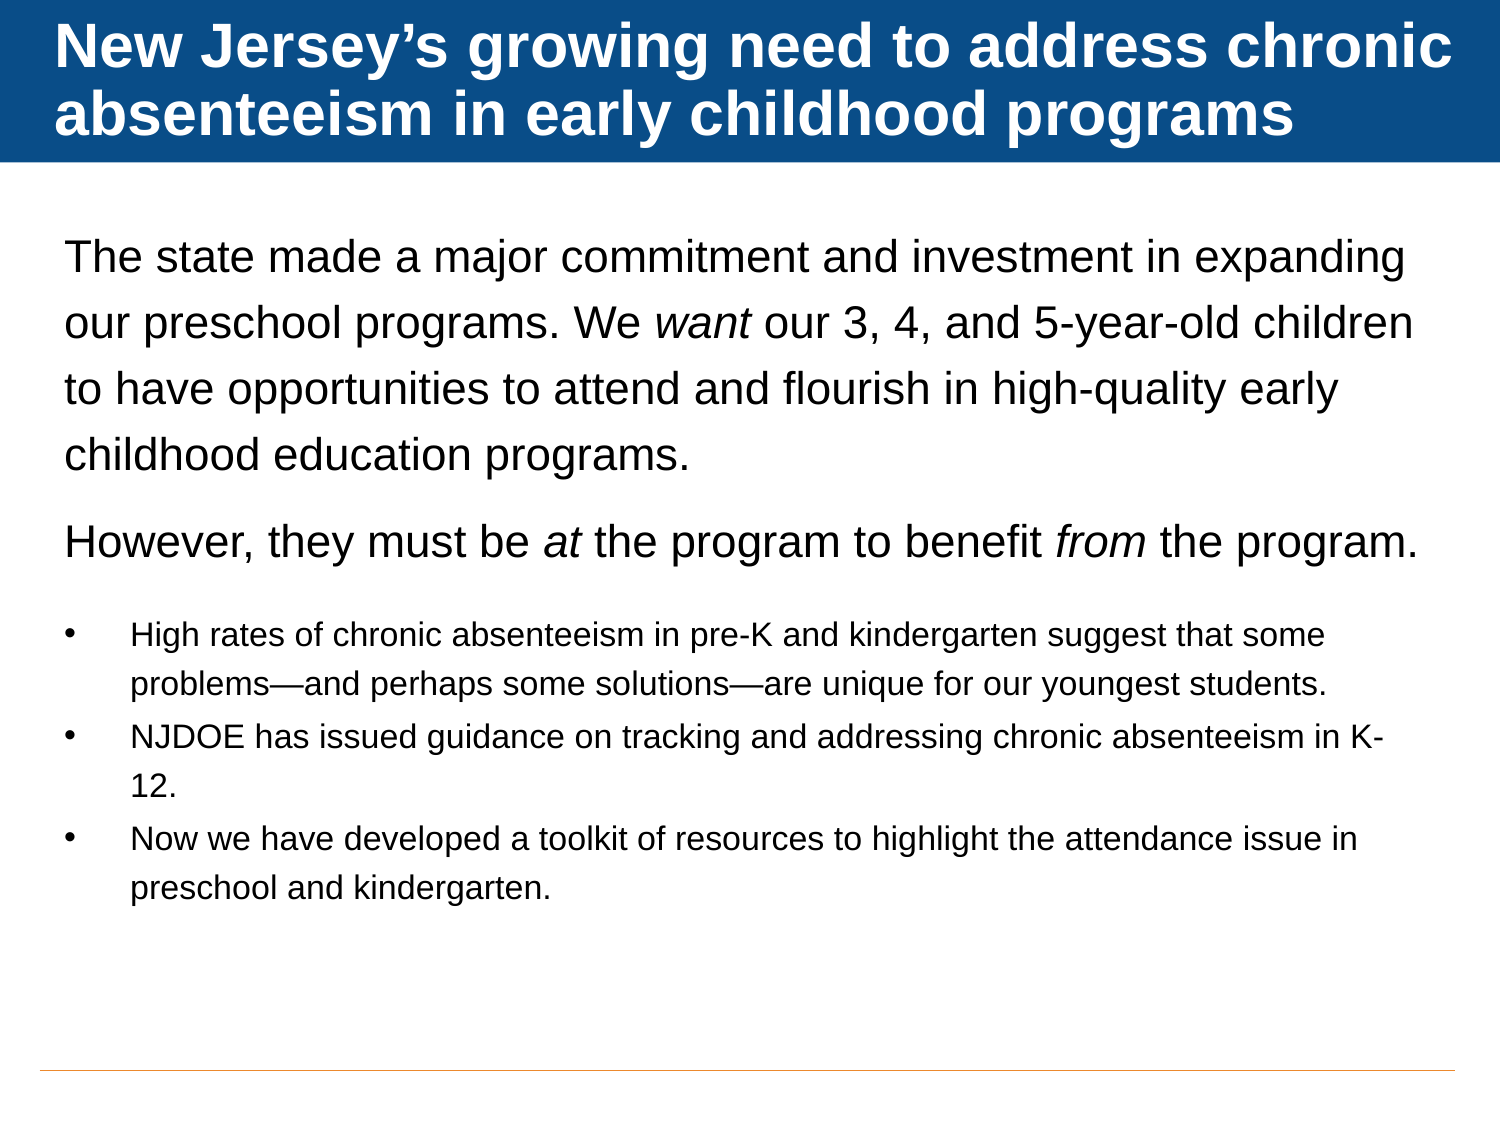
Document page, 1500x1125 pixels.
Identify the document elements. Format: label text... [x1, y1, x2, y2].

list The state made a major commitment and investment in expanding our preschool programs. We want our 3, 4, and 5-year-old children to have opportunities to attend and flourish in high-quality early childhood education programs. However, they must be at the program to benefit from the program. [49, 208, 1443, 596]
text_box High rates of chronic absenteeism in pre-K and kindergarten suggest that some problems—and perhaps some solutions—are unique for our youngest students. NJDOE has issued guidance on tracking and addressing chronic absenteeism in K-12. Now we have developed a toolkit of resources to highlight the attendance issue in preschool and kindergarten. [49, 596, 1443, 917]
title New Jersey’s growing need to address chronic absenteeism in early childhood programs [39, 0, 1478, 190]
